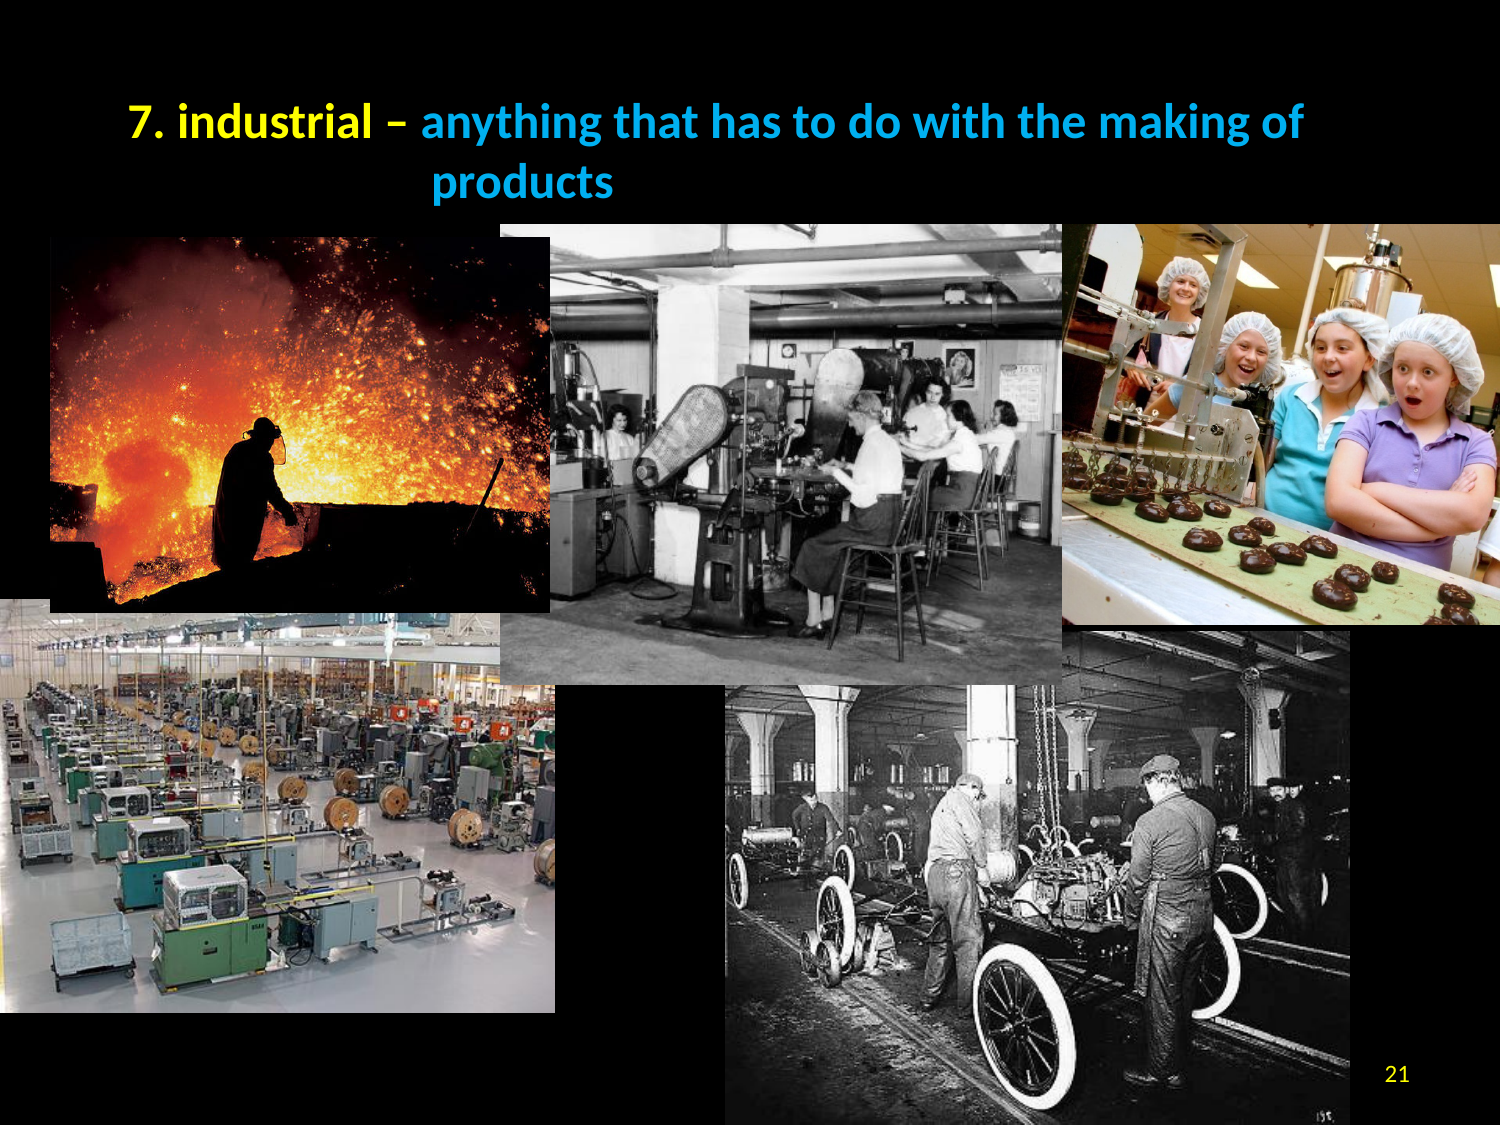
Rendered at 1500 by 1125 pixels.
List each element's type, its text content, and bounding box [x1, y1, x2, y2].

slide_number 21 [1354, 1042, 1425, 1103]
picture [0, 224, 1500, 1125]
text_box 7. industrial – anything that has to do with the making of products [112, 81, 1375, 217]
